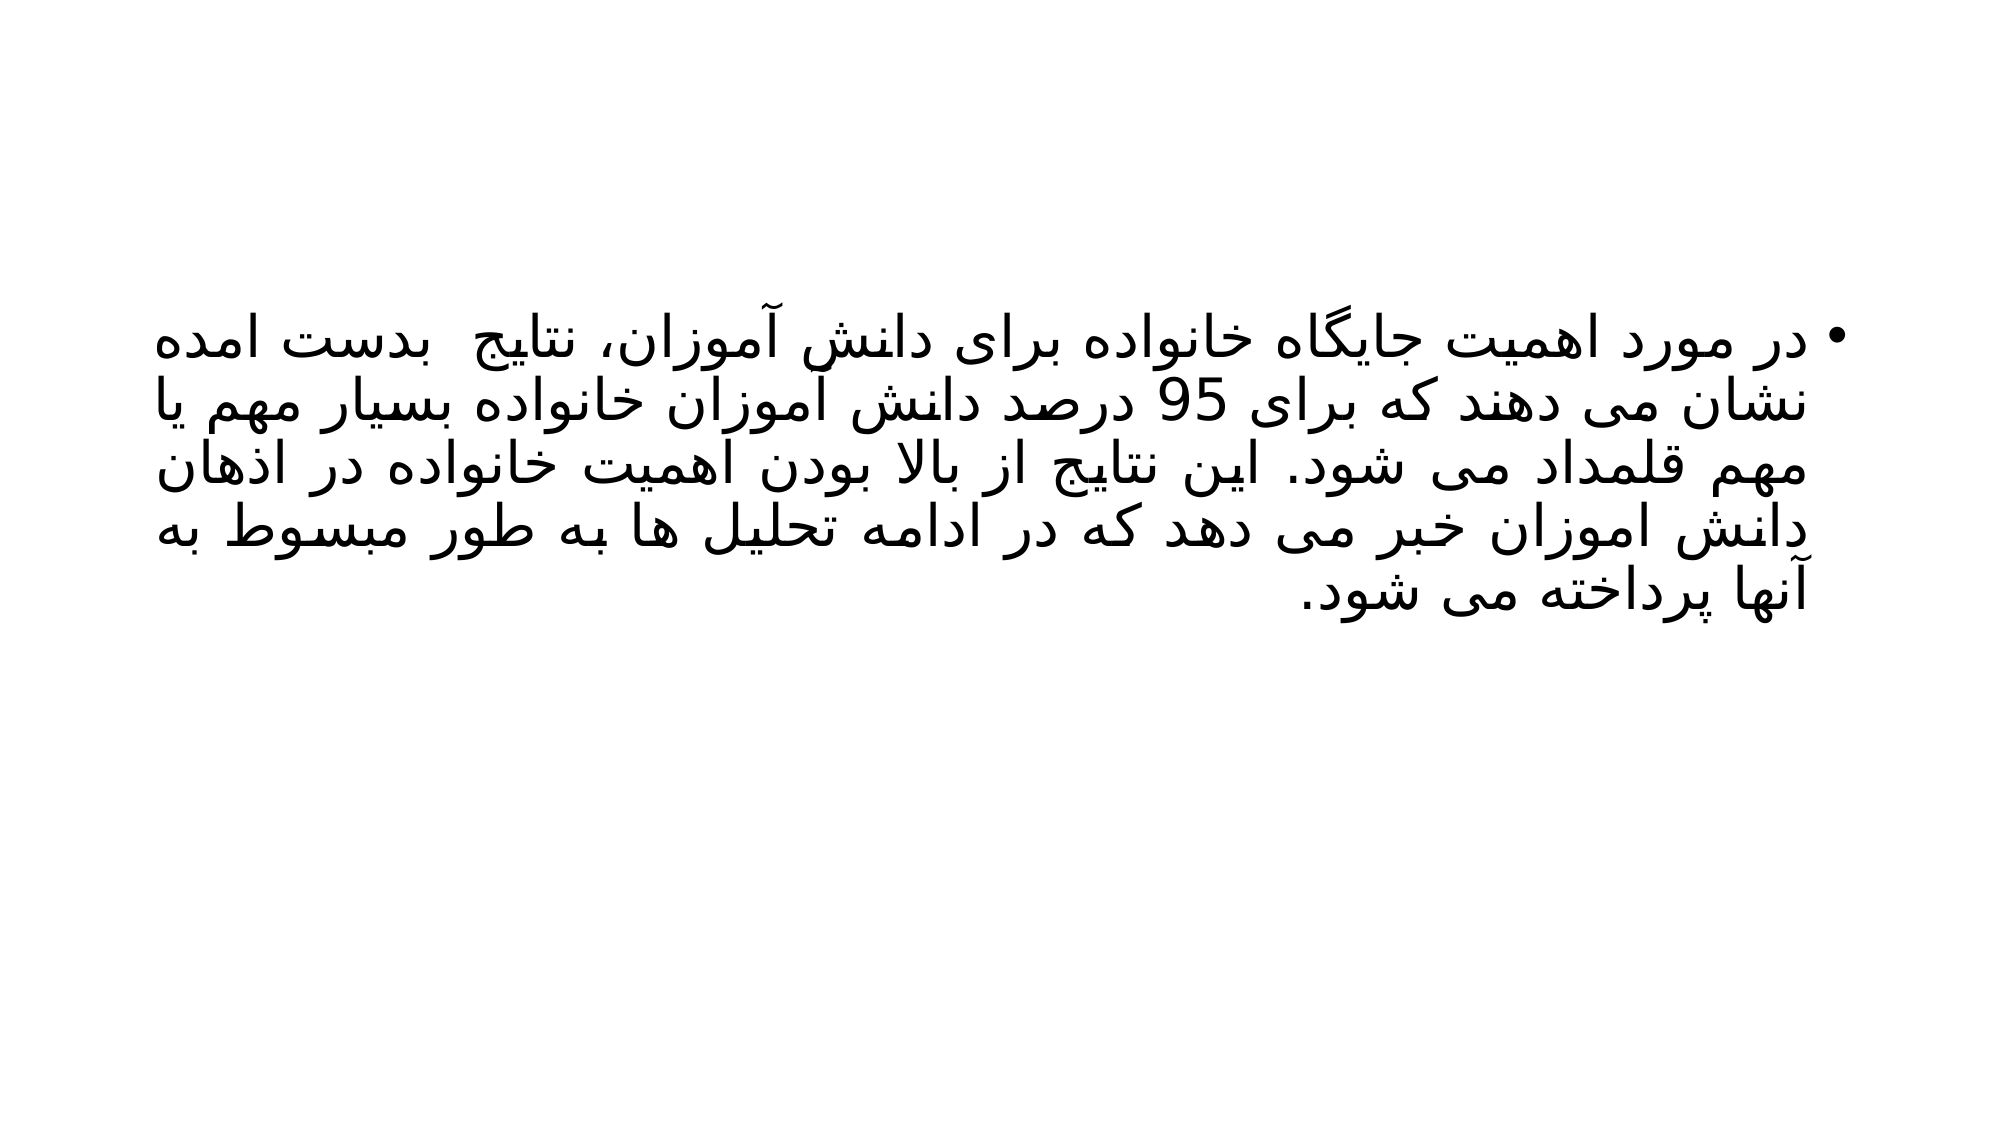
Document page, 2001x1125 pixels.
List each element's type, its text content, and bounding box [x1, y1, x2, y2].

list در مورد اهمیت جایگاه خانواده برای دانش آموزان، نتایج بدست امده نشان می دهند که برای 95 درصد دانش آموزان خانواده بسیار مهم یا مهم قلمداد می شود. این نتایج از بالا بودن اهمیت خانواده در اذهان دانش اموزان خبر می دهد که در ادامه تحلیل ها به طور مبسوط به آنها پرداخته می شود. [137, 299, 1863, 1014]
